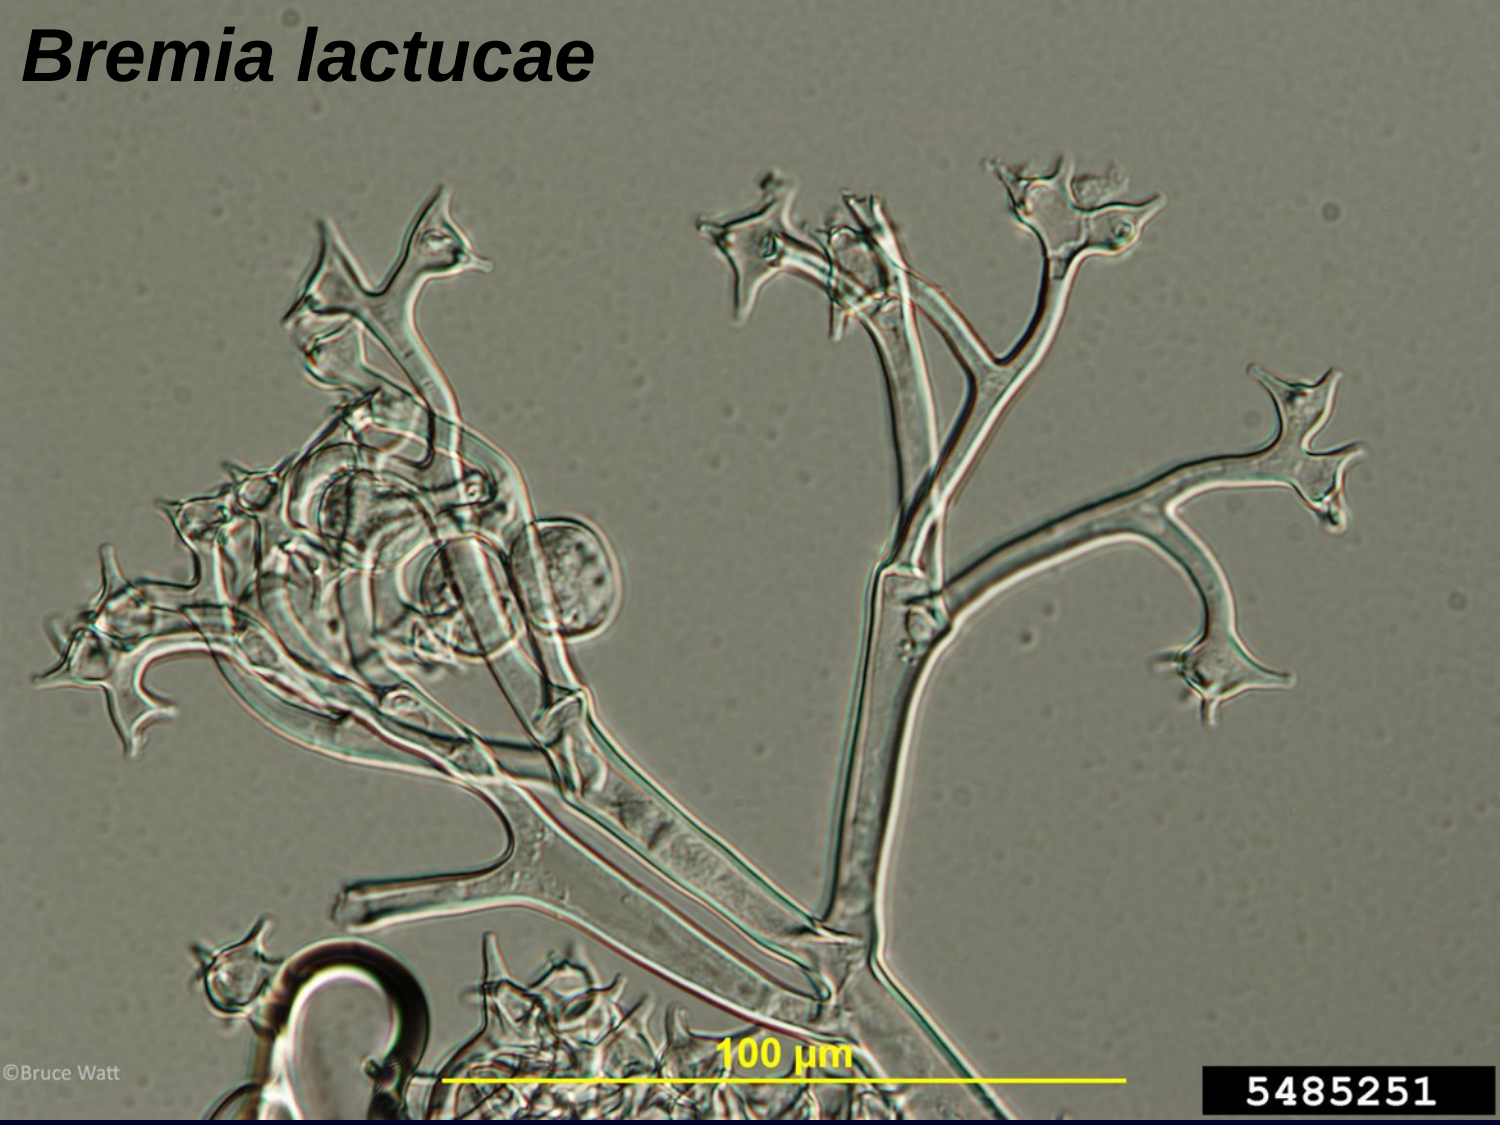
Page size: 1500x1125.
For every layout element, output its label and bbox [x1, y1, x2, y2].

list [0, 0, 1500, 1120]
